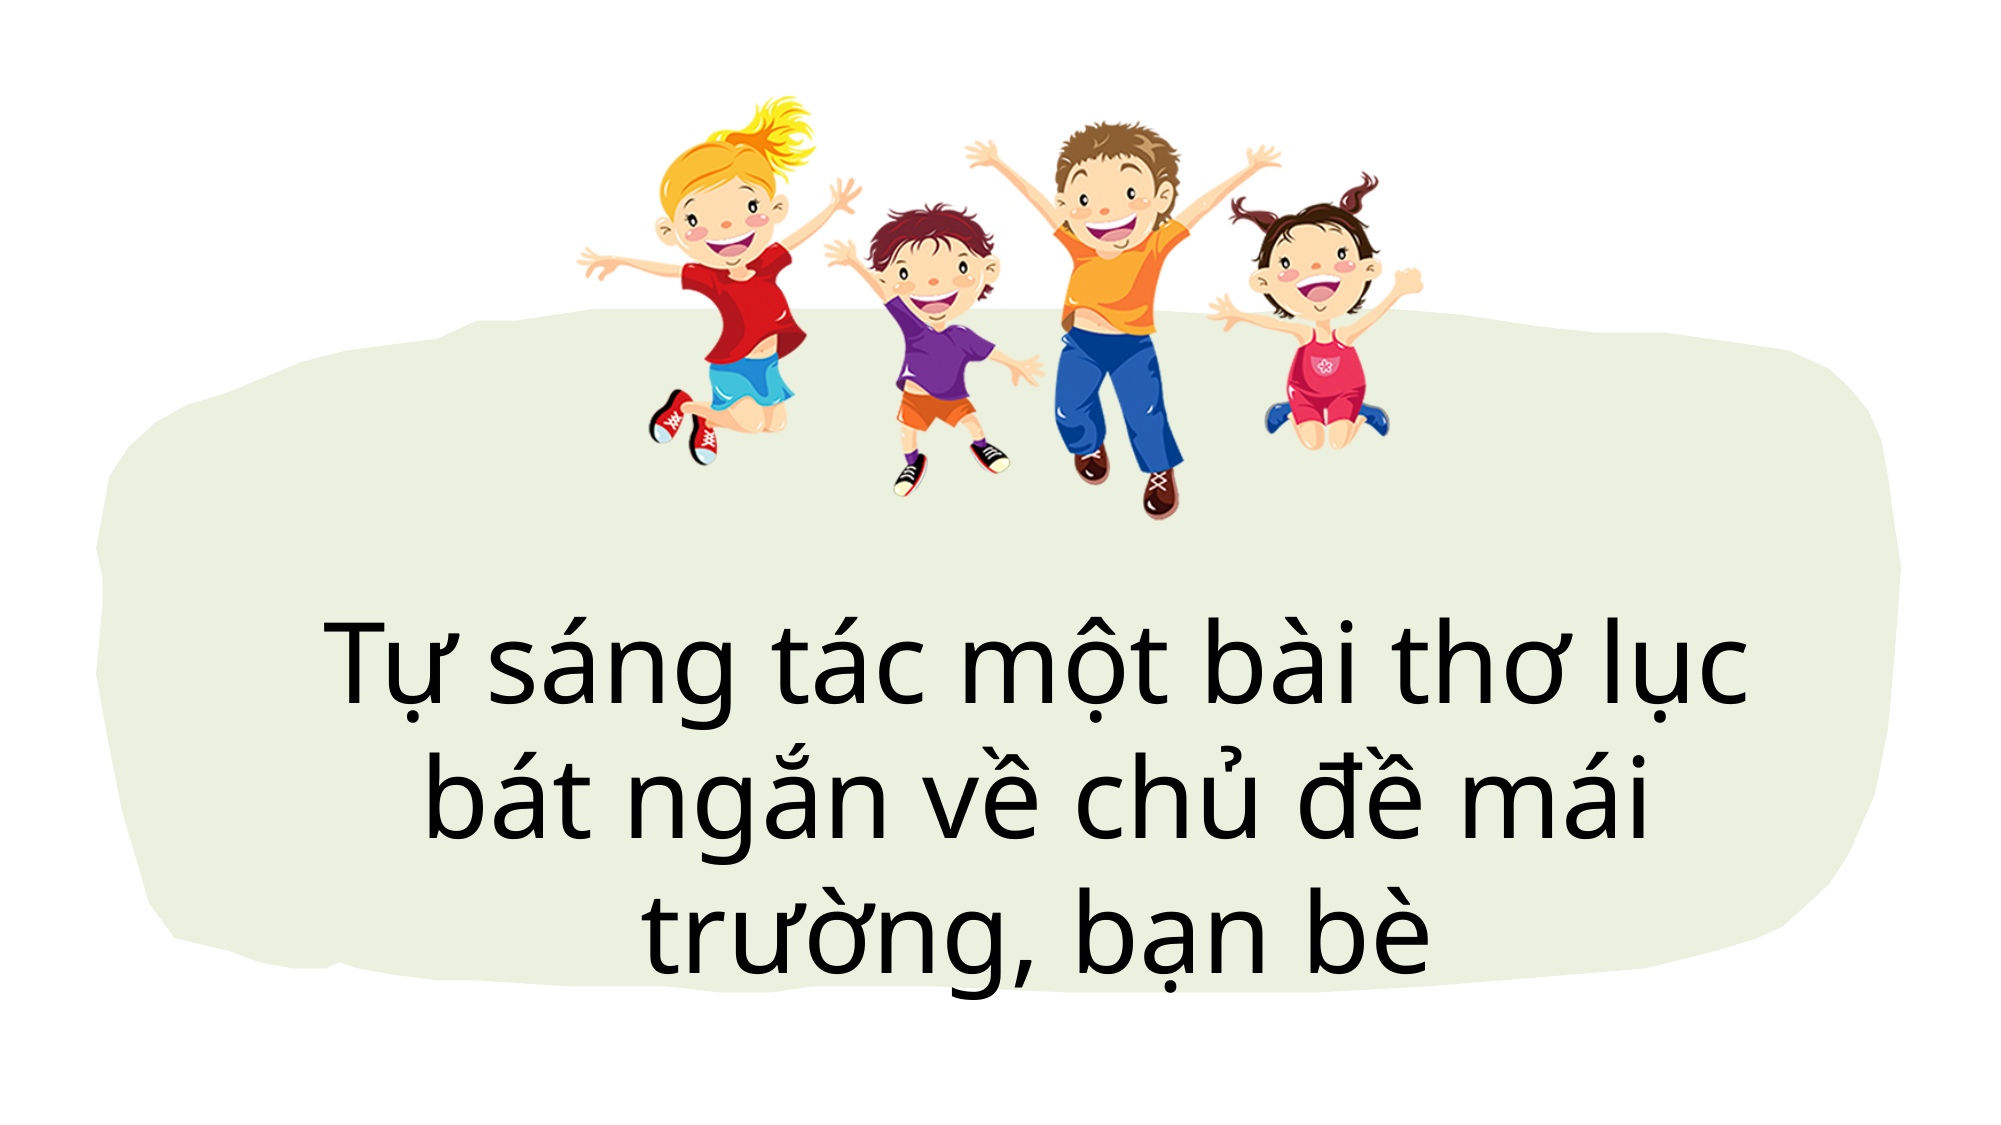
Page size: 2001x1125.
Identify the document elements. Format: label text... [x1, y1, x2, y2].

picture [576, 96, 1424, 521]
text_box [96, 311, 1902, 993]
text_box Tự sáng tác một bài thơ lục bát ngắn về chủ đề mái trường, bạn bè [257, 582, 1818, 882]
